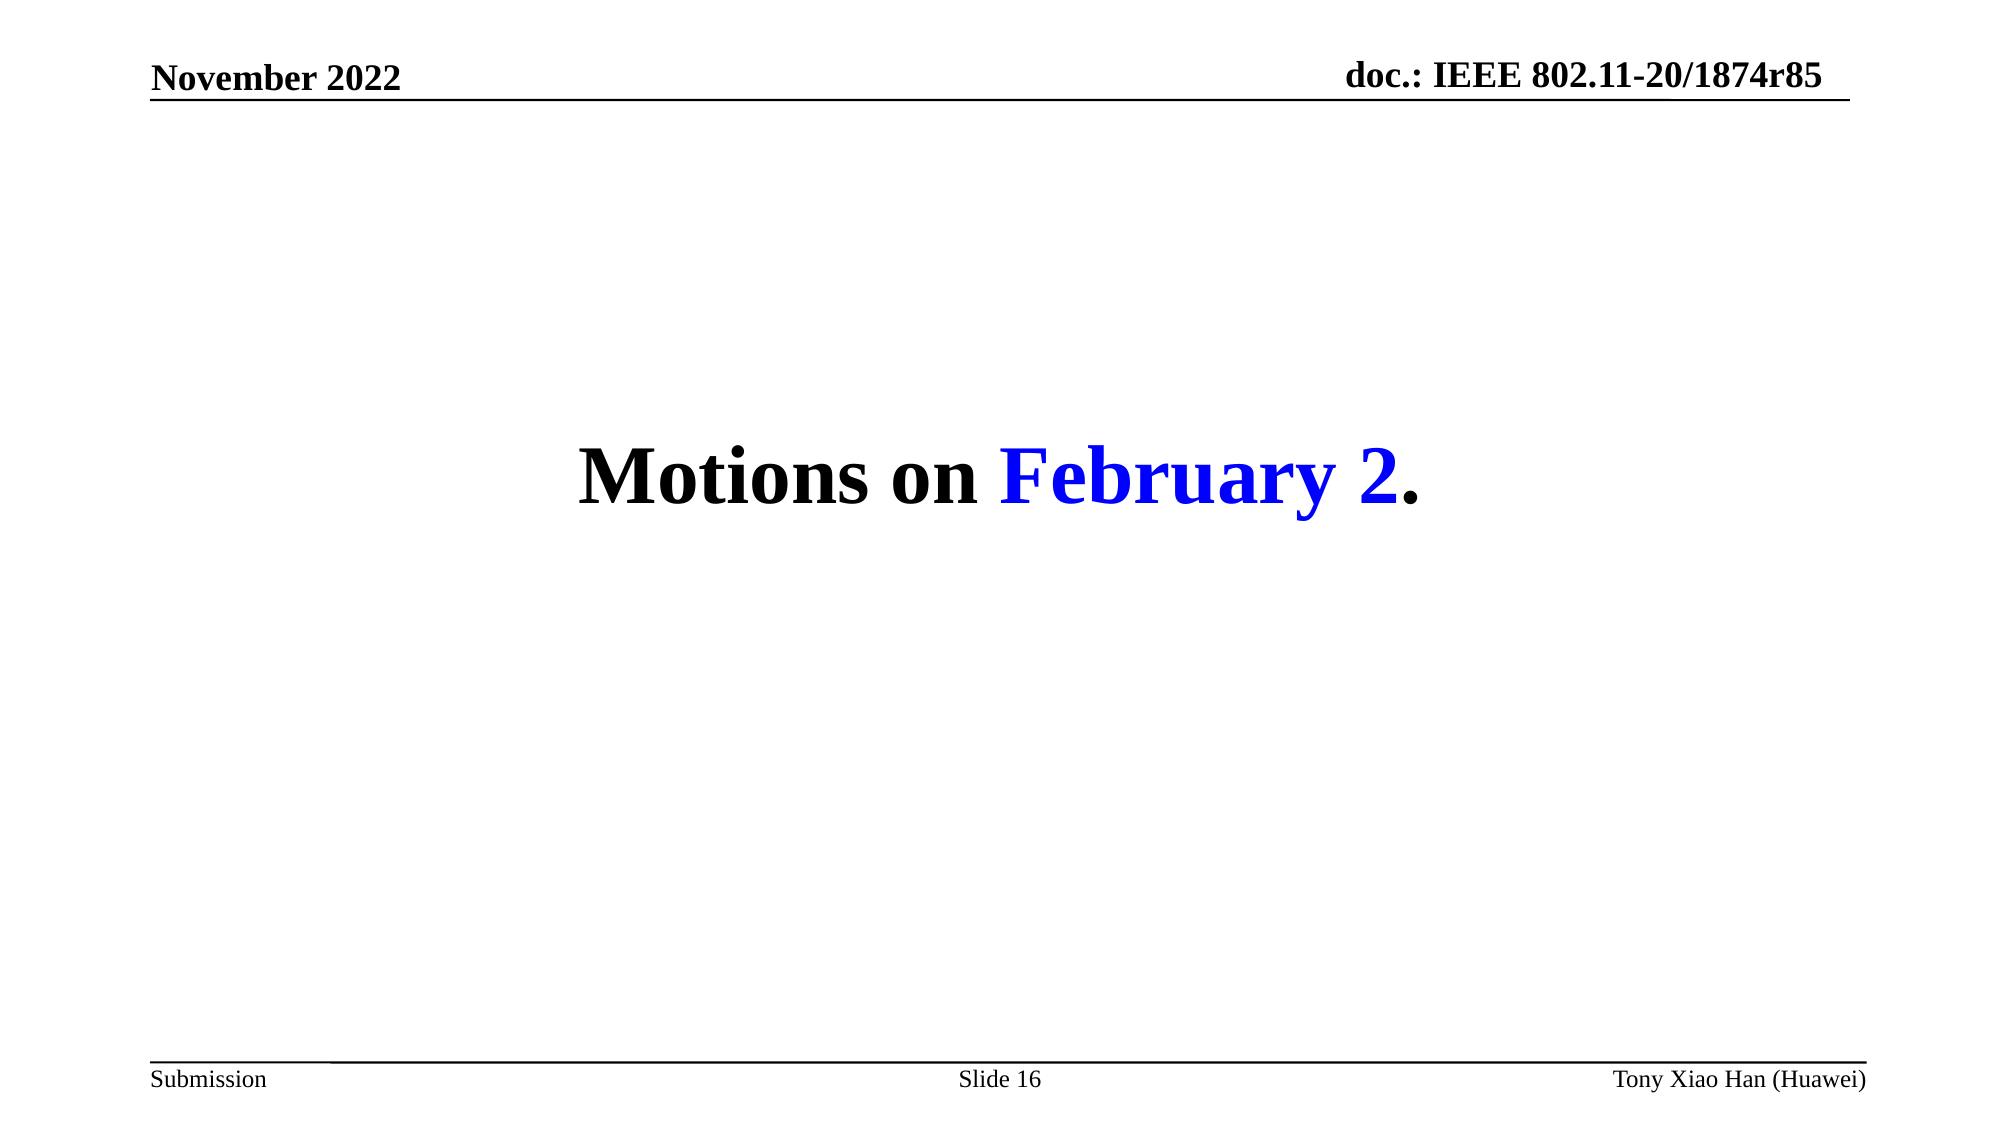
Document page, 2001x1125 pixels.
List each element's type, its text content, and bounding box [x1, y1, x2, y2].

text_box Motions on February 2. [362, 412, 1638, 950]
